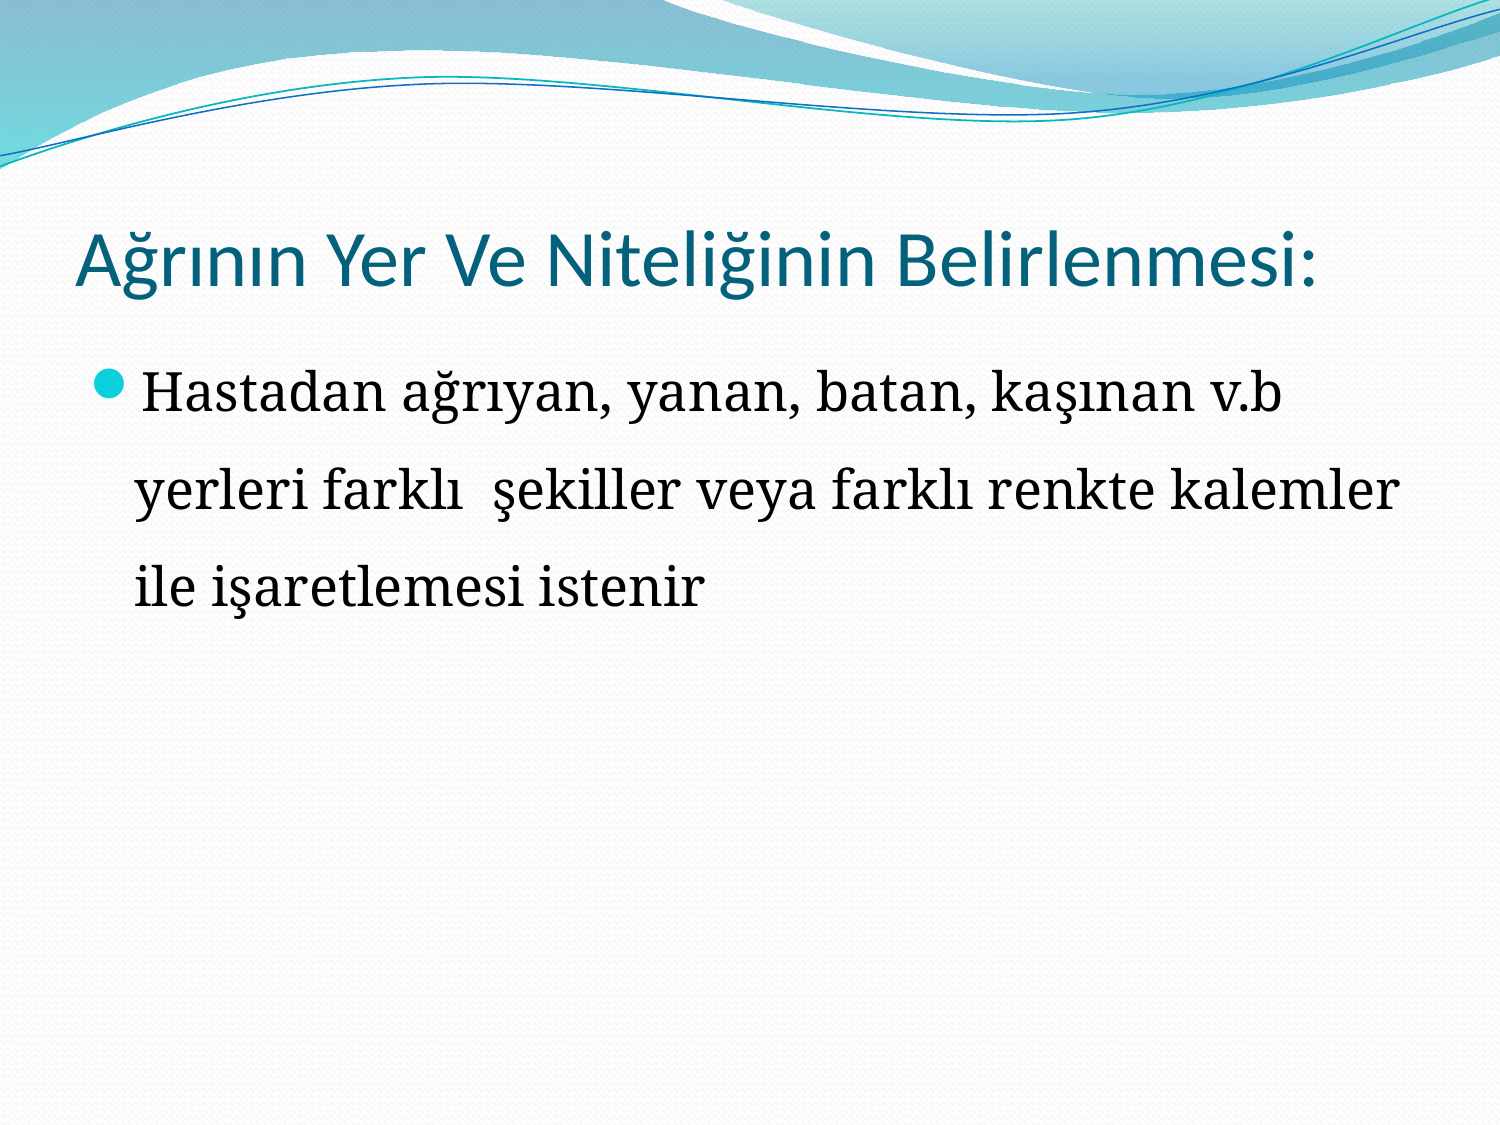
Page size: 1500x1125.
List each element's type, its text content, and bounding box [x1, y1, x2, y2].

title Ağrının Yer Ve Niteliğinin Belirlenmesi: [75, 115, 1425, 303]
list Hastadan ağrıyan, yanan, batan, kaşınan v.b yerleri farklı şekiller veya farklı renkte kalemler ile işaretlemesi istenir [75, 317, 1425, 1038]
